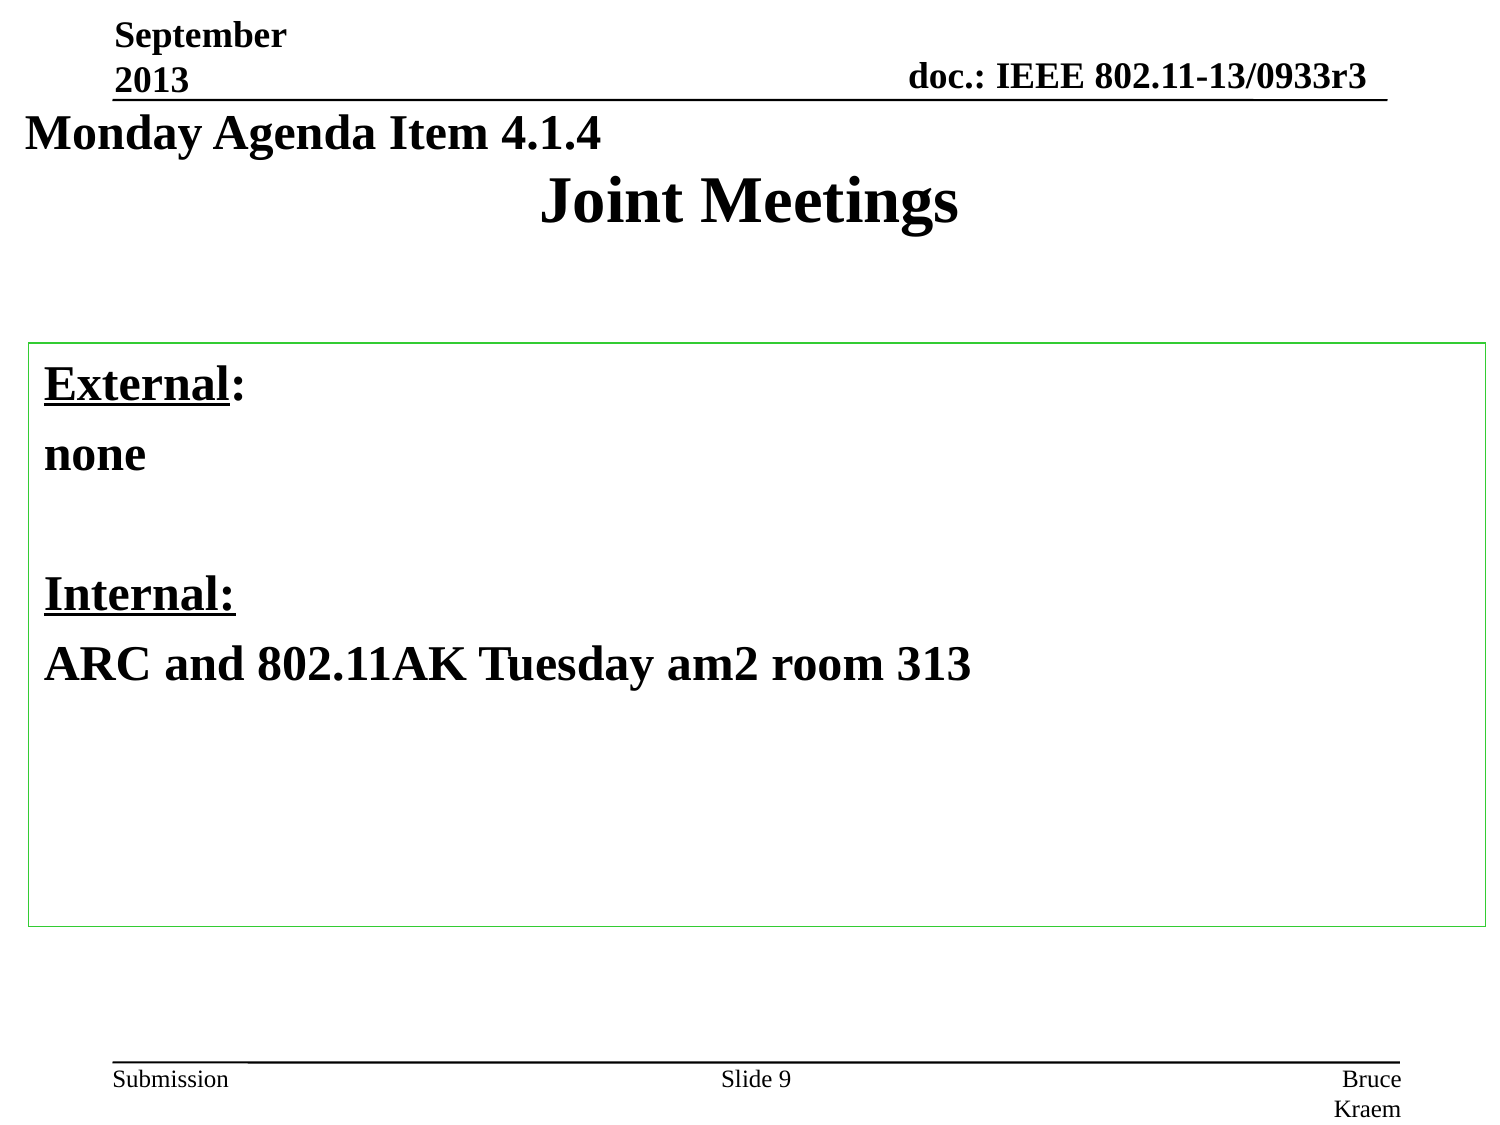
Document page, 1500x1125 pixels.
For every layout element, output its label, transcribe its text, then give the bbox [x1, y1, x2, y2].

text_box Monday Agenda Item 4.1.4 [10, 92, 629, 167]
slide_number Slide 9 [721, 1062, 792, 1093]
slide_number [114, 54, 366, 92]
footer Bruce Kraemer, Marvell [1325, 1062, 1402, 1093]
title Joint Meetings [112, 112, 1388, 200]
text_box External: none Internal: ARC and 802.11AK Tuesday am2 room 313 [28, 342, 1486, 927]
